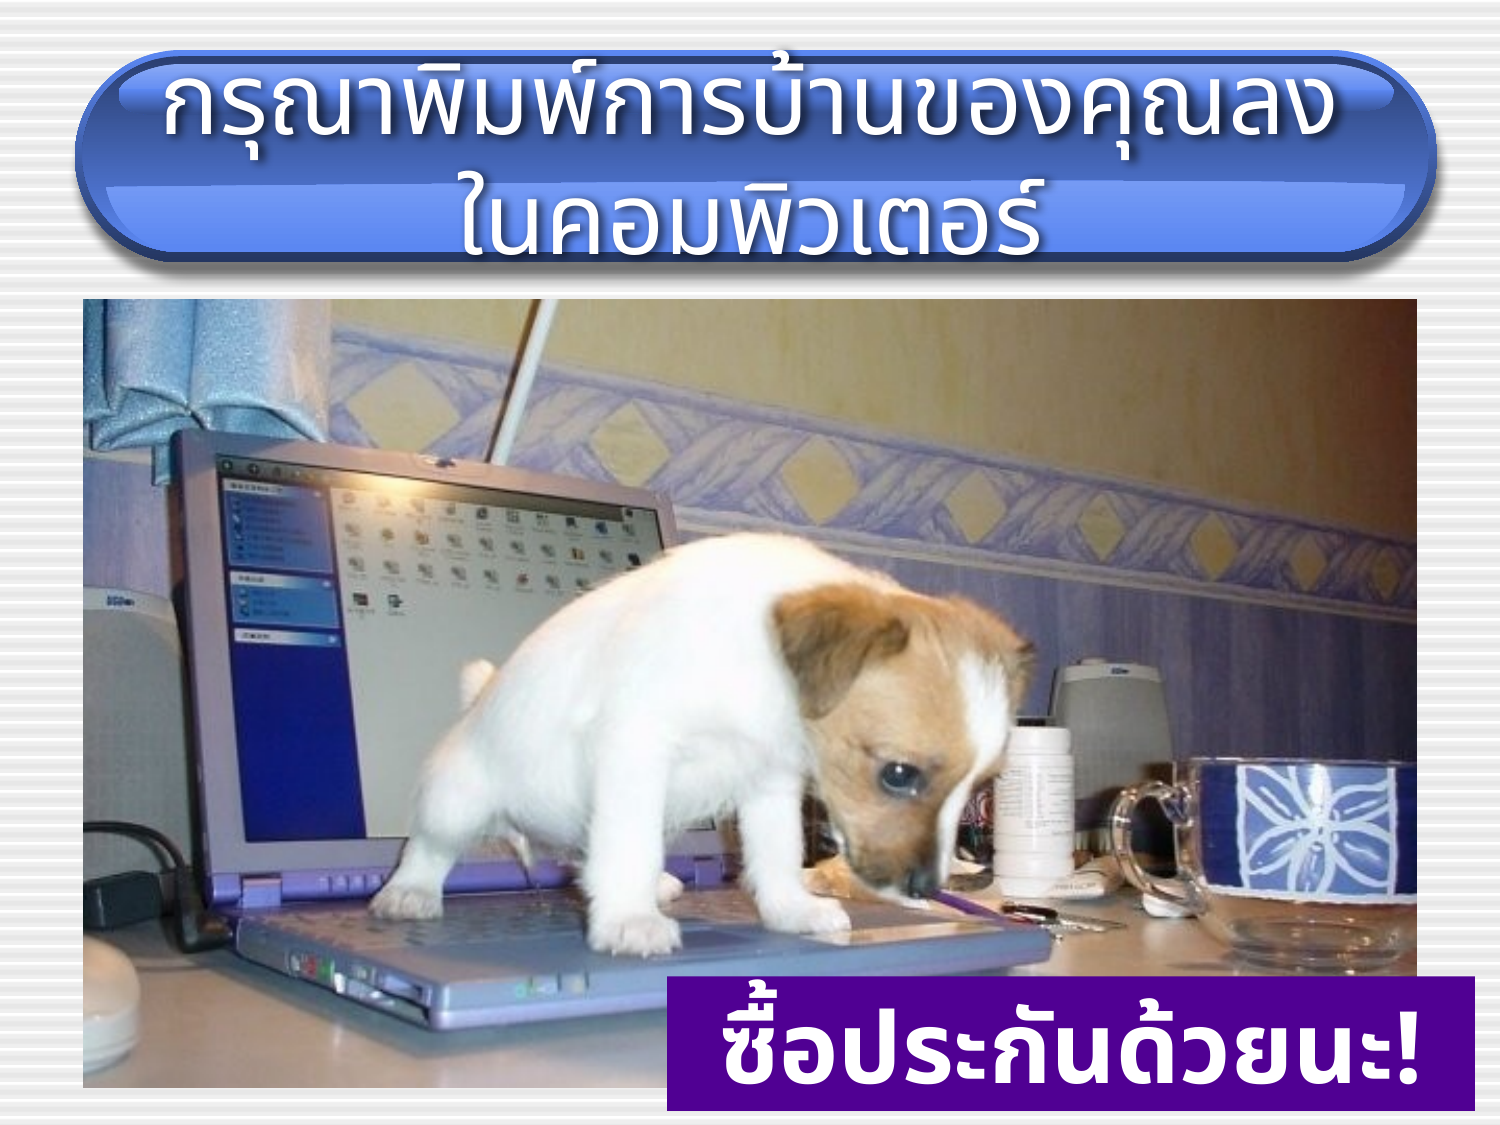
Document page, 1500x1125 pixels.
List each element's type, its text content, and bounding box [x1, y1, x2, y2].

title กรุณาพิมพ์การบ้านของคุณลงในคอมพิวเตอร์ [112, 60, 1388, 248]
picture [0, 0, 1500, 1125]
text_box ซื้อประกันด้วยนะ! [667, 976, 1475, 1111]
